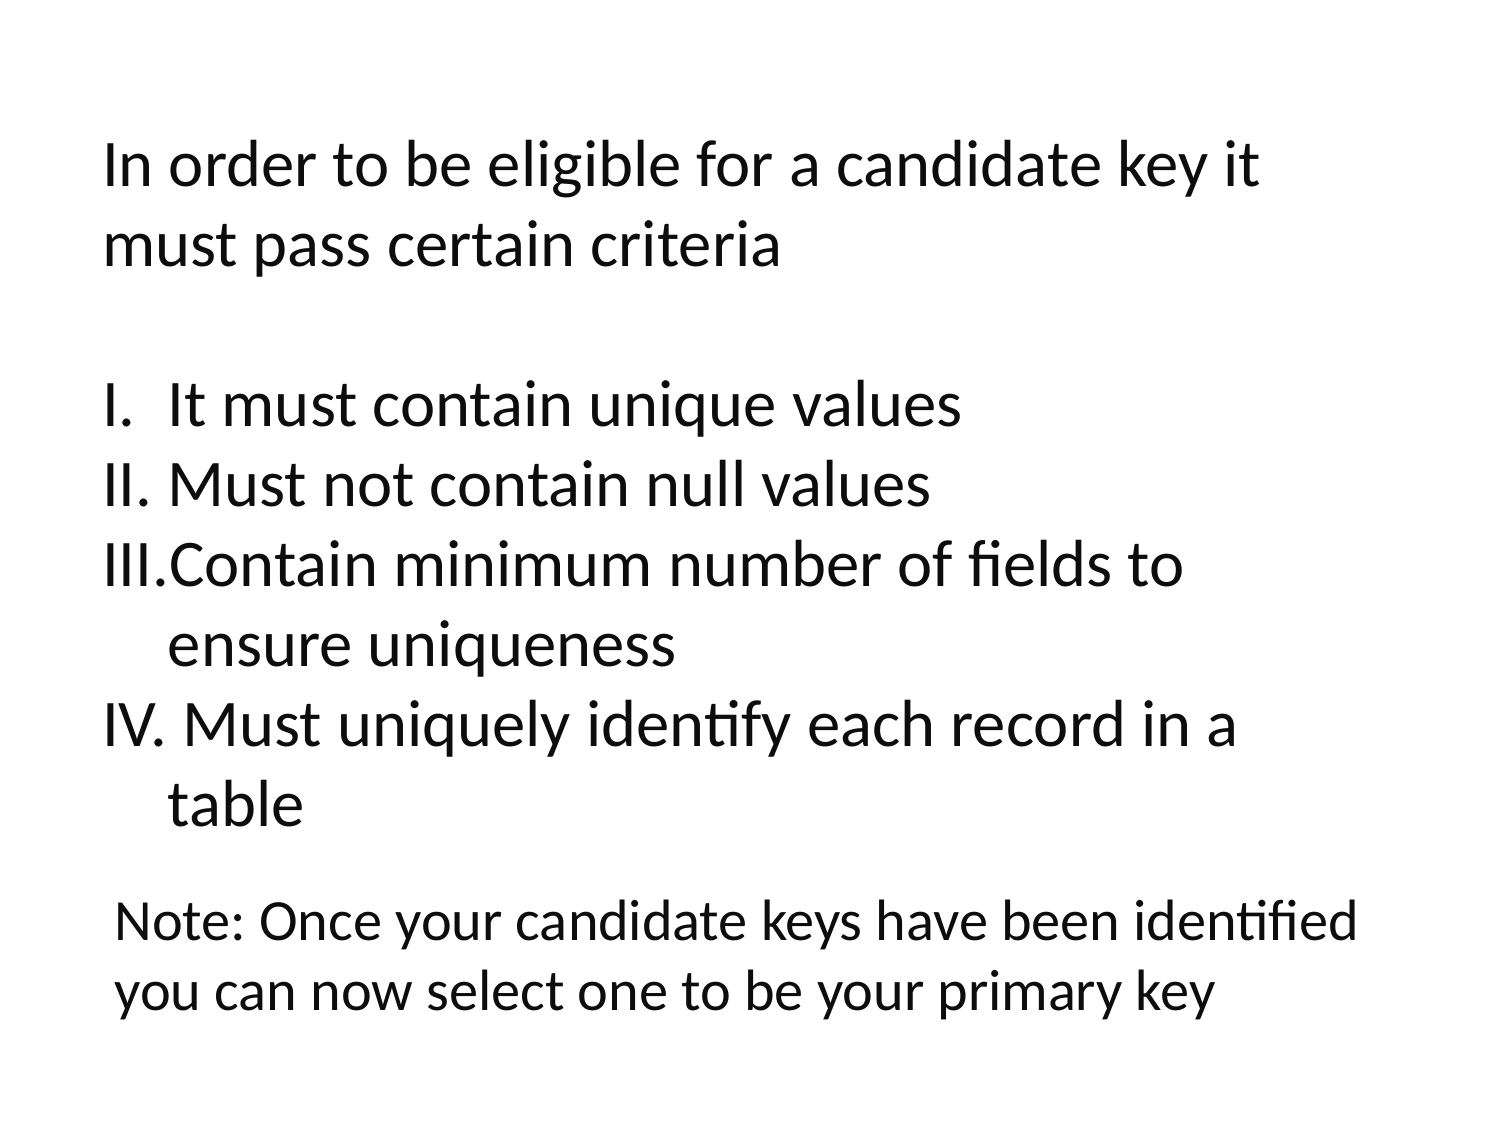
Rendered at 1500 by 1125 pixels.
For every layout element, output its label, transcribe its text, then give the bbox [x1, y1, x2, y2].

text_box In order to be eligible for a candidate key it must pass certain criteria It must contain unique values Must not contain null values Contain minimum number of fields to ensure uniqueness Must uniquely identify each record in a table [87, 112, 1325, 847]
text_box Note: Once your candidate keys have been identified you can now select one to be your primary key [99, 874, 1463, 1030]
